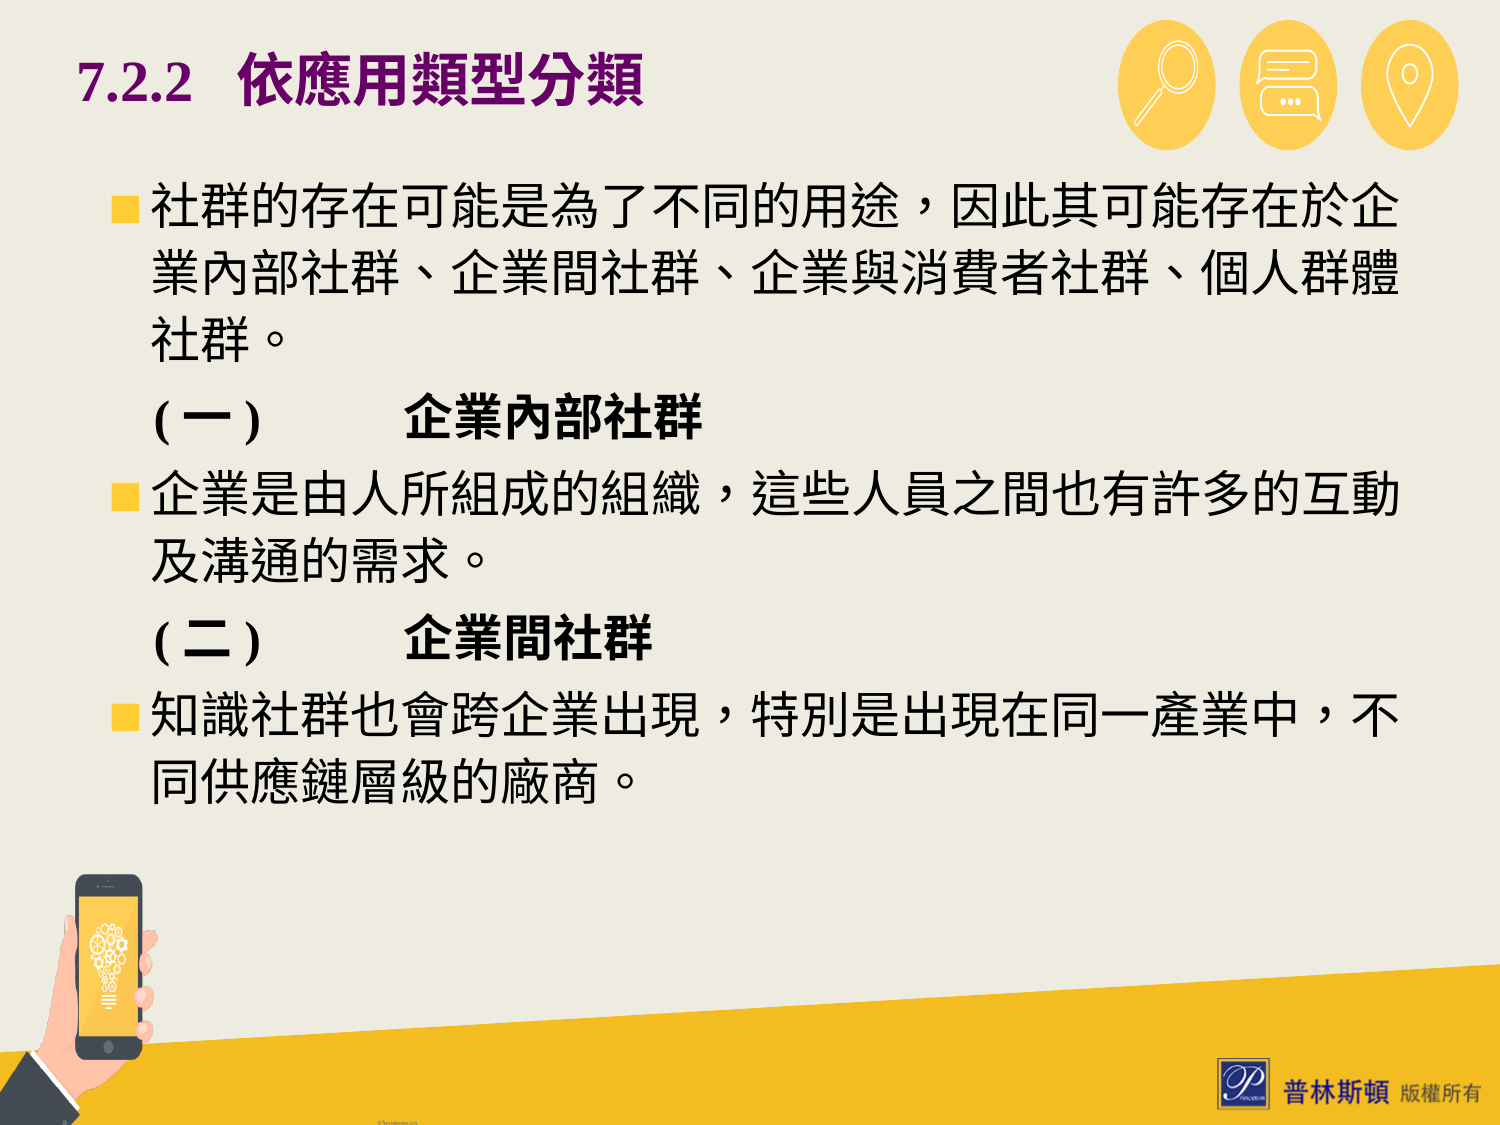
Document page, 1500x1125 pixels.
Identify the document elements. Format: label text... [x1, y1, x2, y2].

picture [103, 187, 139, 223]
picture [103, 695, 139, 731]
list 社群的存在可能是為了不同的用途，因此其可能存在於企業內部社群、企業間社群、企業與消費者社群、個人群體社群。 (一) 企業內部社群 企業是由人所組成的組織，這些人員之間也有許多的互動及溝通的需求。 (二) 企業間社群 知識社群也會跨企業出現，特別是出現在同一產業中，不同供應鏈層級的廠商。 [76, 160, 1459, 1059]
picture [103, 474, 139, 511]
picture [1217, 1058, 1500, 1125]
picture [0, 811, 420, 1125]
title 7.2.2 依應用類型分類 [76, 19, 1459, 114]
